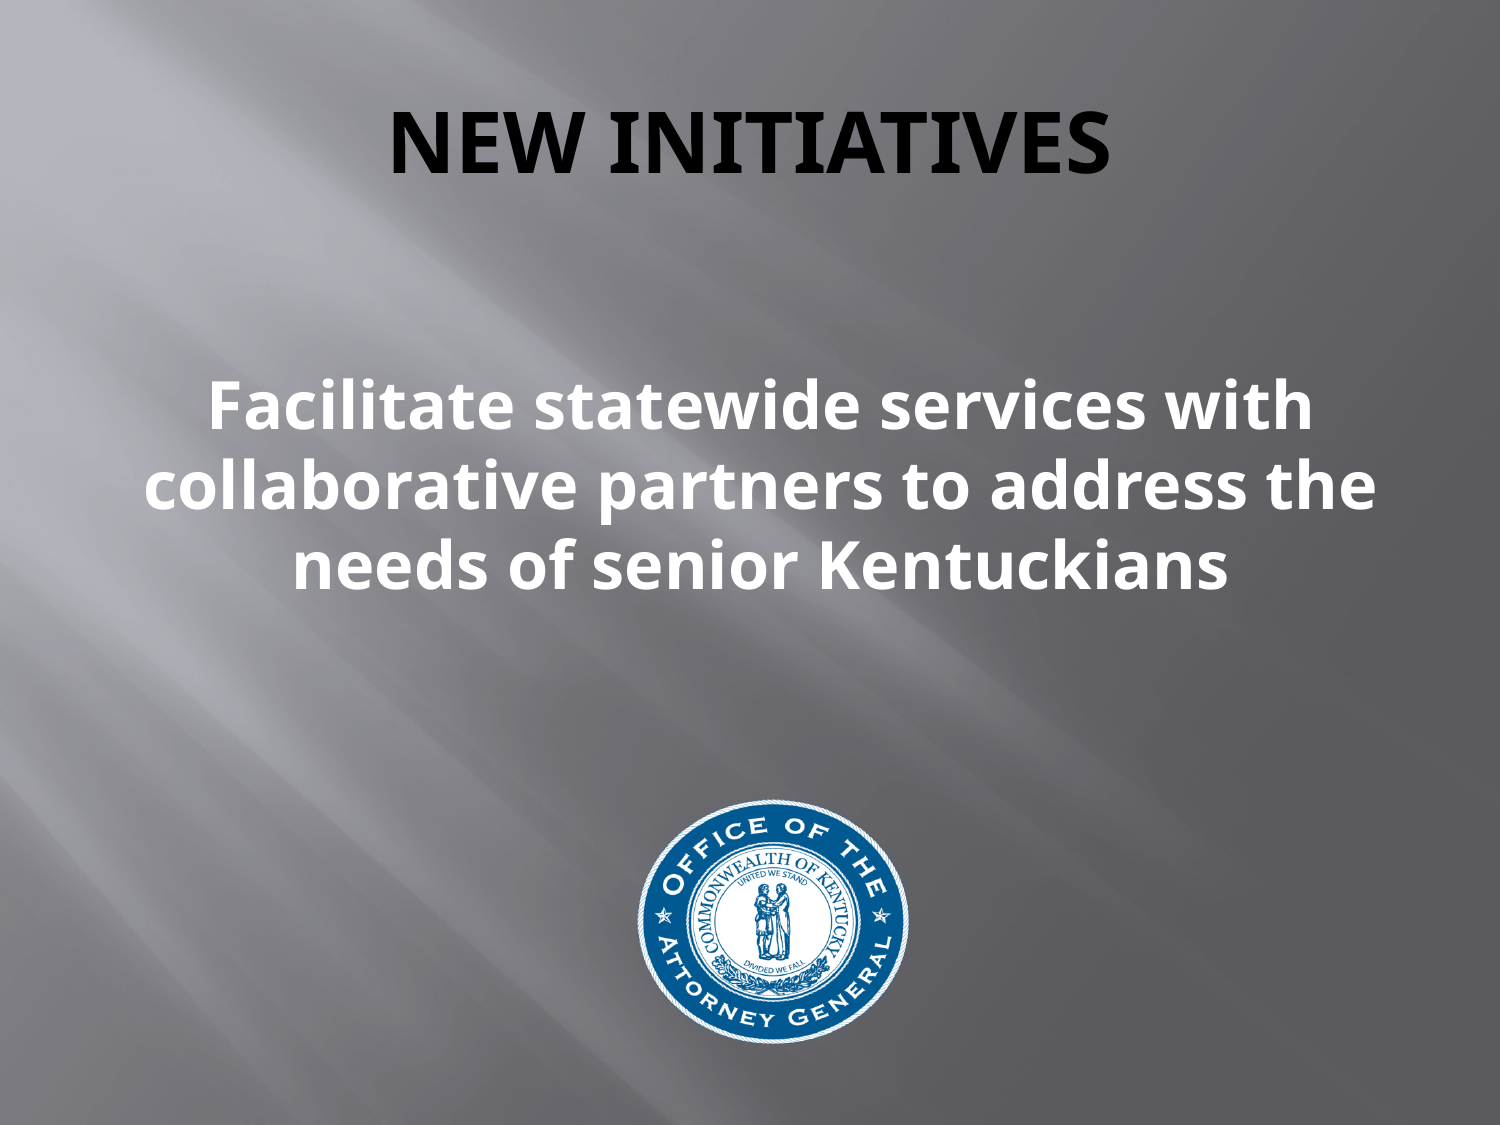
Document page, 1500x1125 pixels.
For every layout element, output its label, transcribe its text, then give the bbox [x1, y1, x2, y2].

list Facilitate statewide services with collaborative partners to address the needs of senior Kentuckians [75, 262, 1425, 1035]
picture [637, 799, 909, 1044]
title NEW INITIATIVES [75, 45, 1425, 233]
